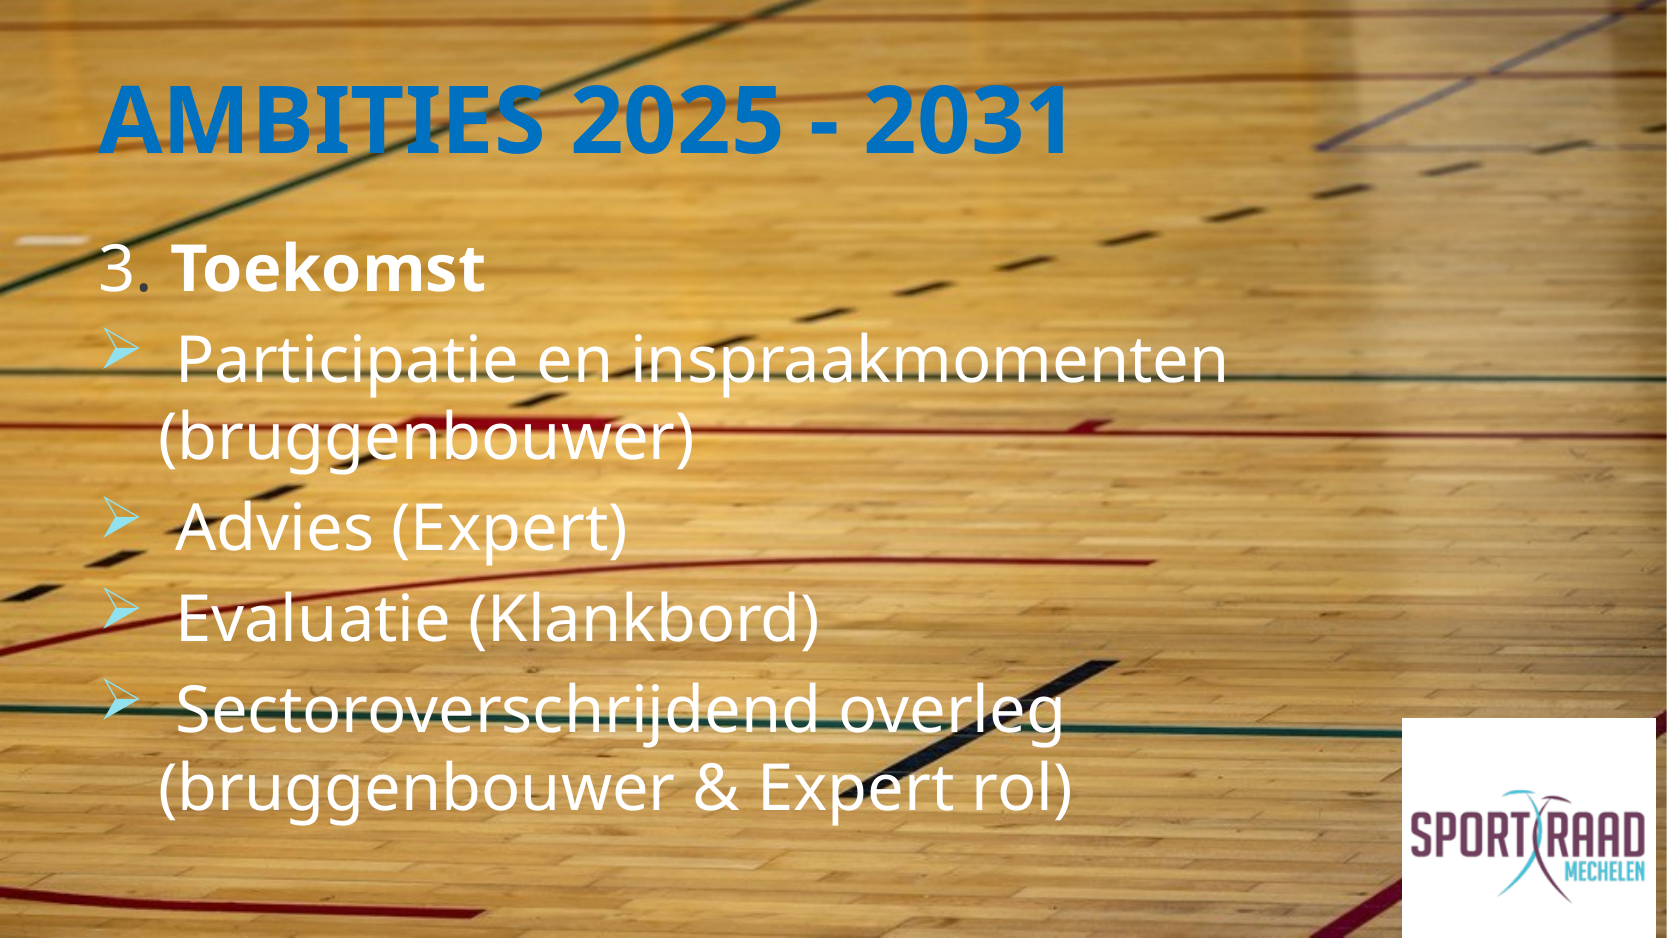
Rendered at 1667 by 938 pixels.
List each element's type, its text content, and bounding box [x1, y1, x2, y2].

list 3. Toekomst Participatie en inspraakmomenten (bruggenbouwer) Advies (Expert) Evaluatie (Klankbord) Sectoroverschrijdend overleg (bruggenbouwer & Expert rol) [83, 218, 1584, 838]
title Ambities 2025 - 2031 [83, 37, 1584, 194]
picture [0, 0, 1667, 938]
